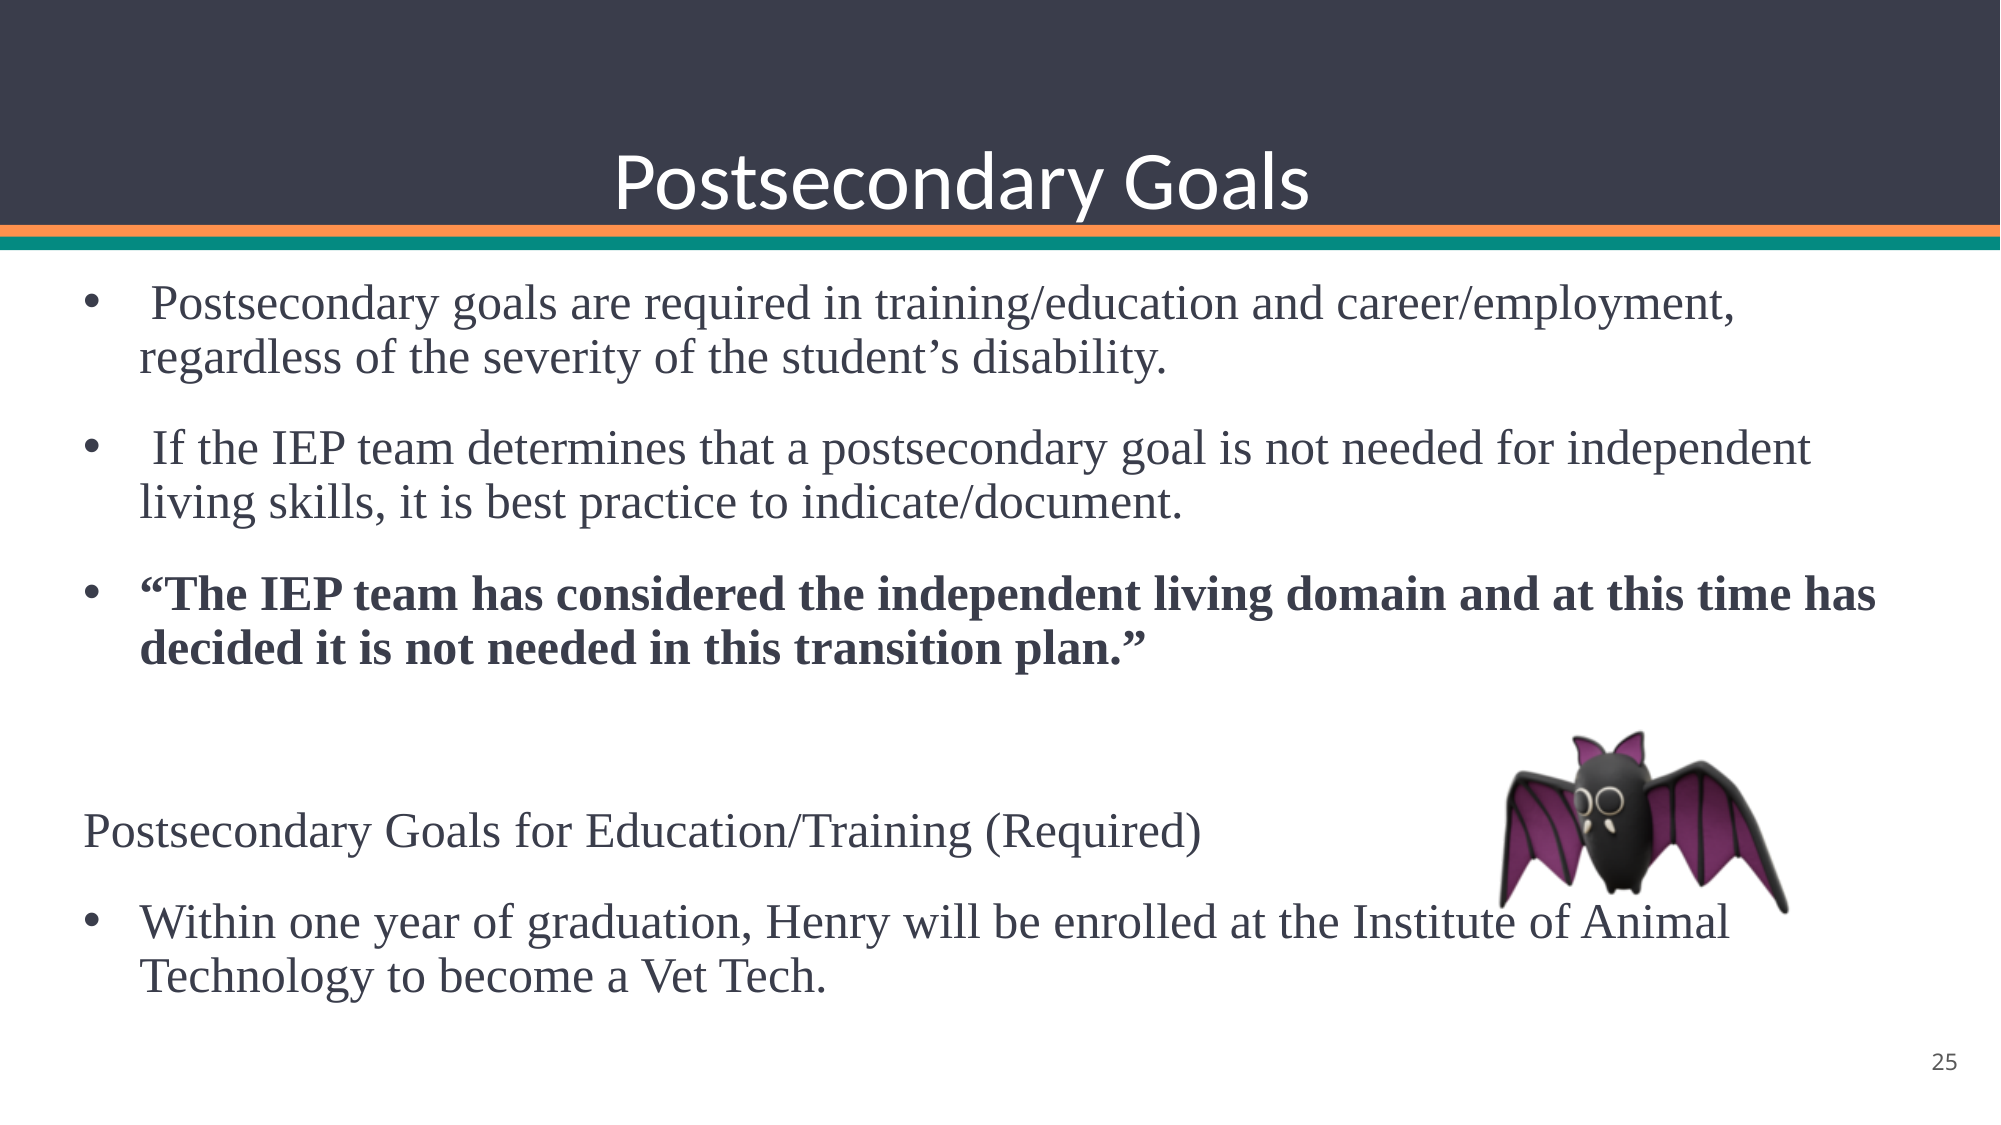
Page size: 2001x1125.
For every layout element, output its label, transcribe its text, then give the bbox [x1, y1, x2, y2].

title Postsecondary Goals [148, 60, 2000, 236]
list Postsecondary goals are required in training/education and career/employment, regardless of the severity of the student’s disability. If the IEP team determines that a postsecondary goal is not needed for independent living skills, it is best practice to indicate/document. “The IEP team has considered the independent living domain and at this time has decided it is not needed in this transition plan.” Postsecondary Goals for Education/Training (Required) Within one year of graduation, Henry will be enrolled at the Institute of Animal Technology to become a Vet Tech. [68, 268, 1932, 1061]
slide_number 25 [1853, 1019, 1974, 1106]
picture [1483, 664, 1797, 978]
